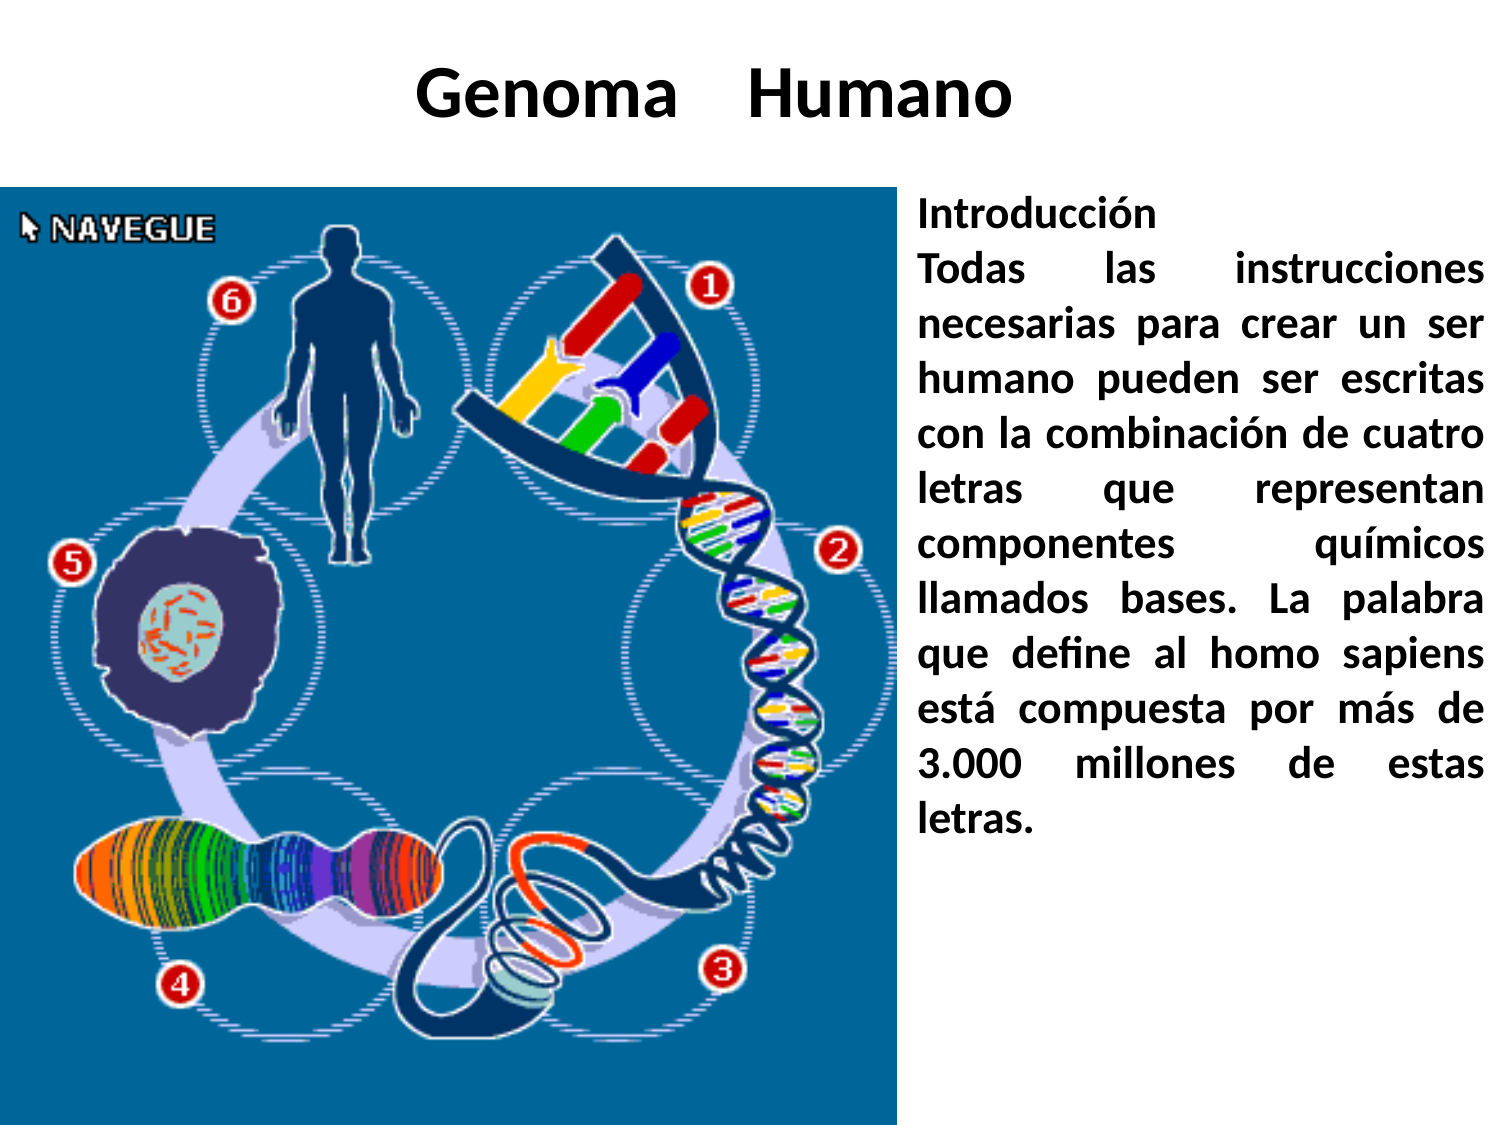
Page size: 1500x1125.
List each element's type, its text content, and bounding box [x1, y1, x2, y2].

text_box Introducción Todas las instrucciones necesarias para crear un ser humano pueden ser escritas con la combinación de cuatro letras que representan componentes químicos llamados bases. La palabra que define al homo sapiens está compuesta por más de 3.000 millones de estas letras. [902, 175, 1500, 851]
text_box Genoma Humano [164, 35, 1266, 140]
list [0, 187, 897, 1125]
